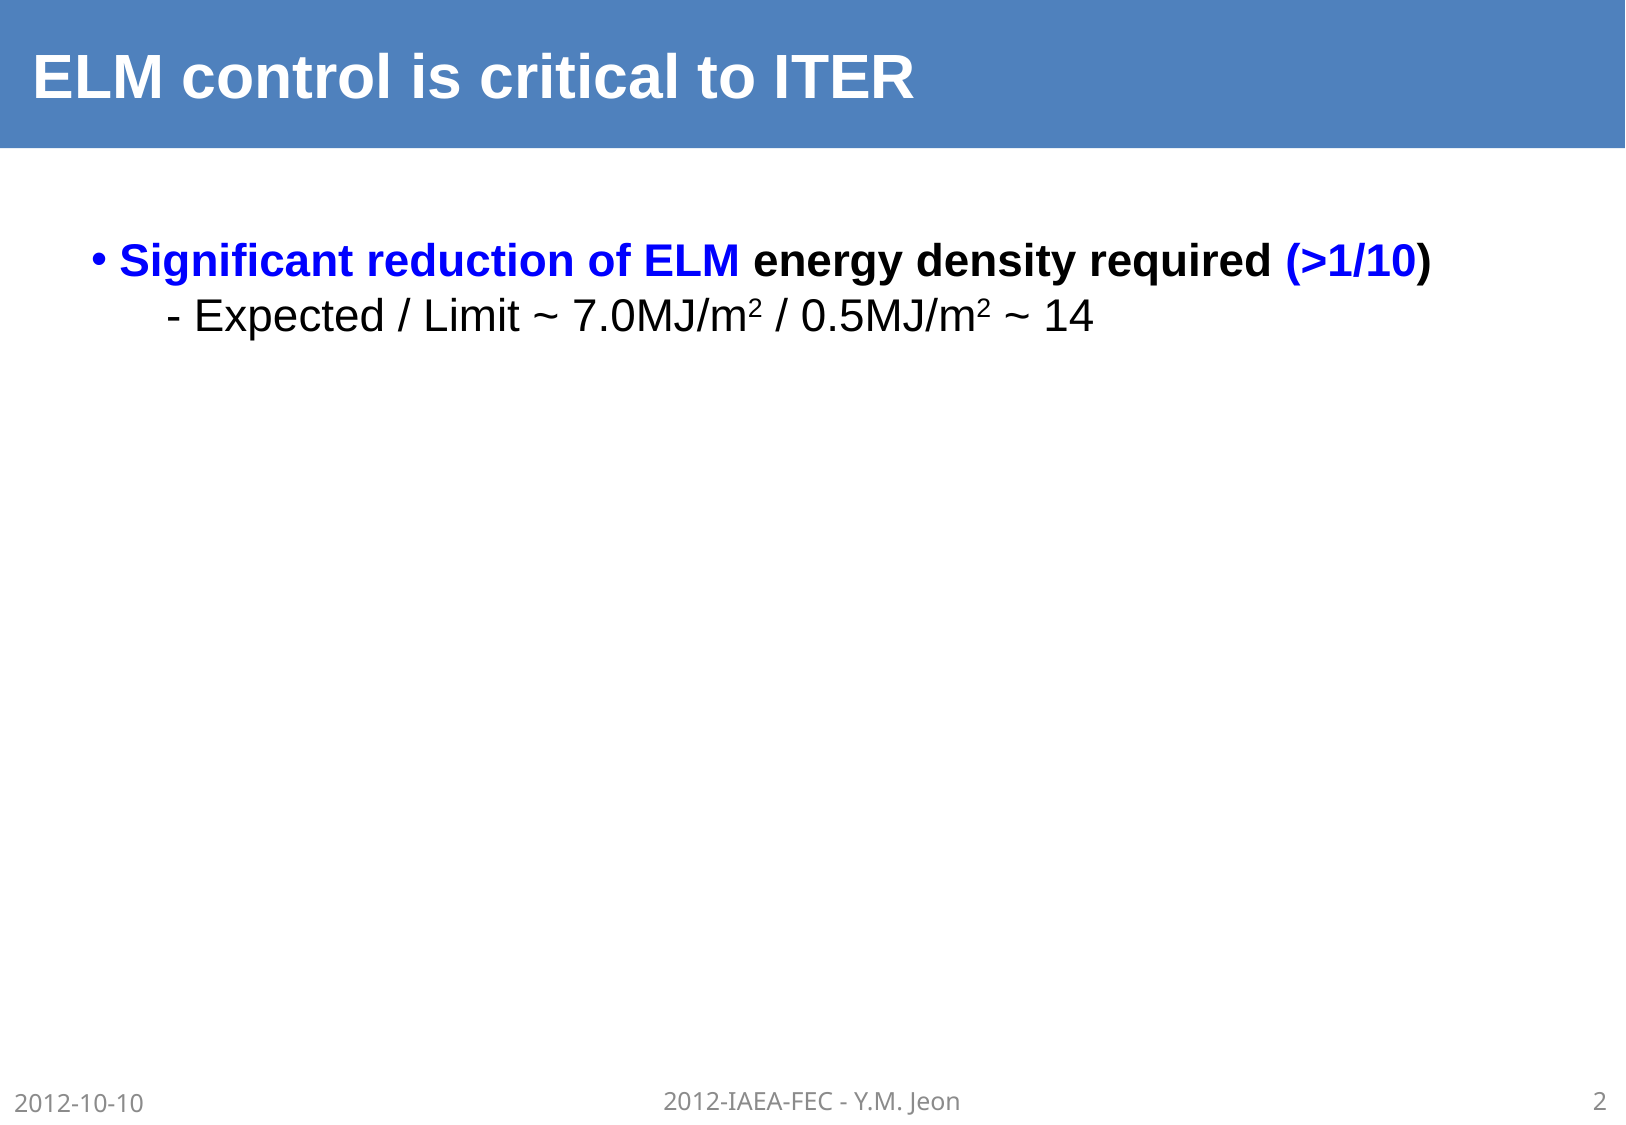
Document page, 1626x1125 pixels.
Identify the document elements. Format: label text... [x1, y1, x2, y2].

footer 2012-IAEA-FEC - Y.M. Jeon [221, 1082, 1404, 1123]
slide_number 2 [1404, 1082, 1623, 1123]
title ELM control is critical to ITER [0, 0, 1625, 149]
text_box Significant reduction of ELM energy density required (>1/10) - Expected / Limit ~ 7.0MJ/m2 / 0.5MJ/m2 ~ 14 [76, 223, 1533, 349]
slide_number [0, 1082, 221, 1123]
